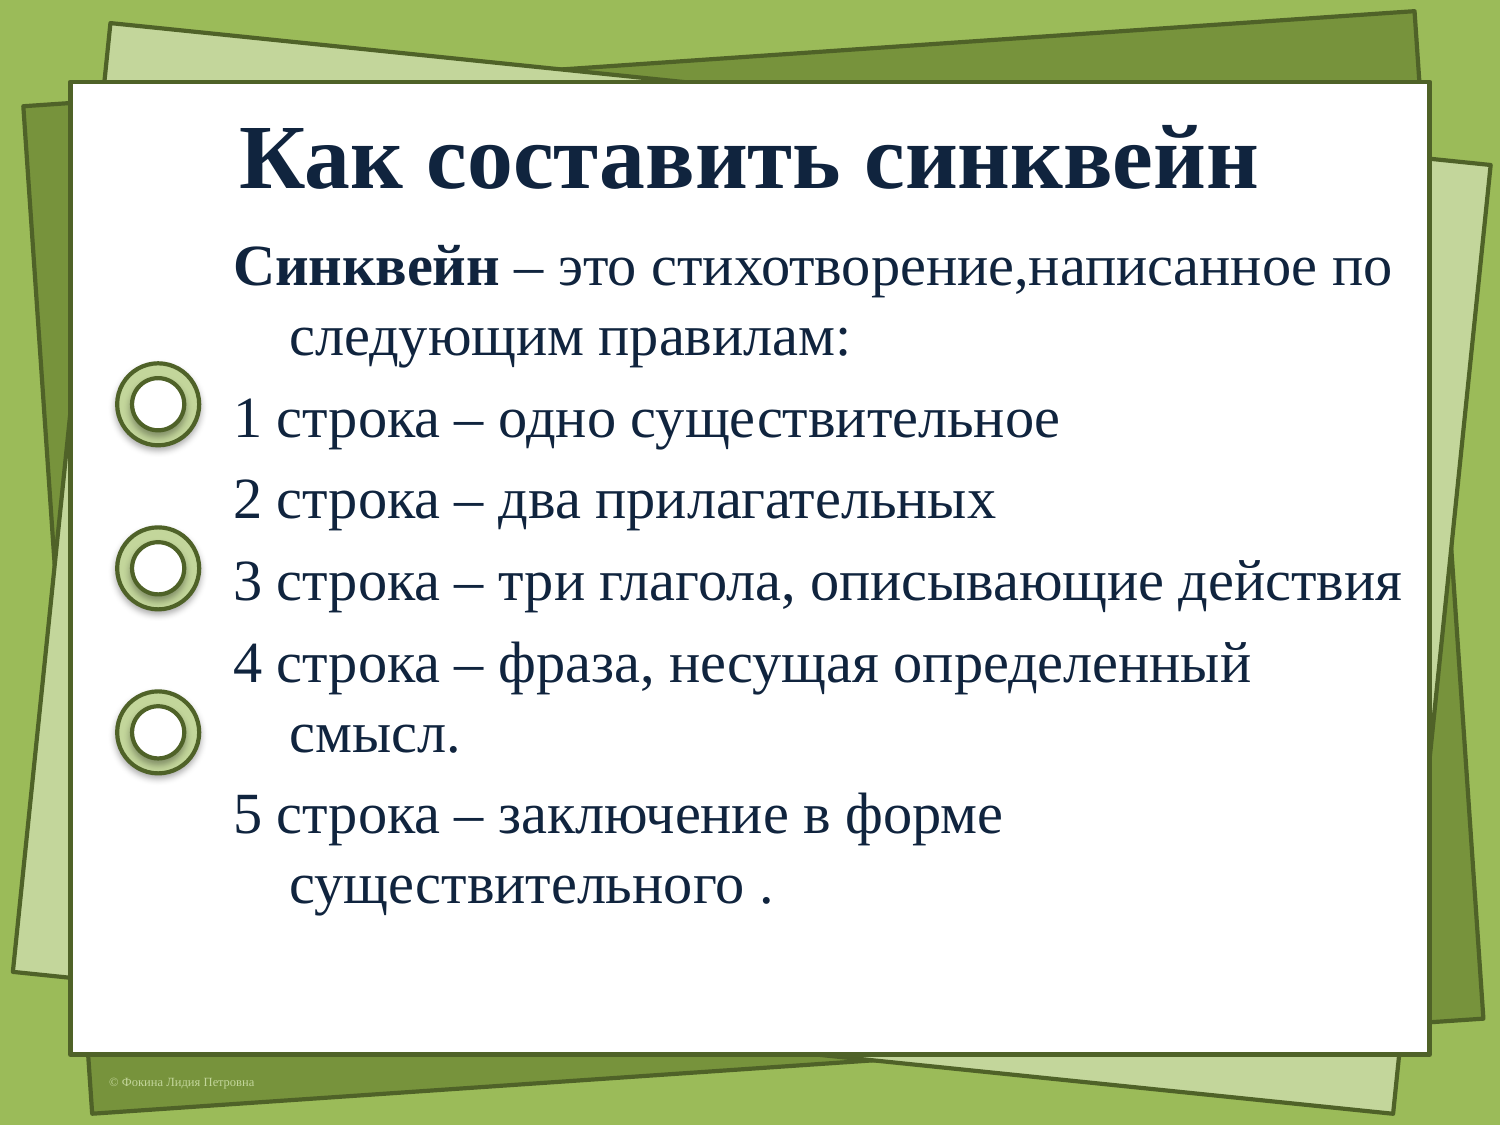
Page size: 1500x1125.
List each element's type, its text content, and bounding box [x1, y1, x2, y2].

list Синквейн – это стихотворение,написанное по следующим правилам: 1 строка – одно существительное 2 строка – два прилагательных 3 строка – три глагола, описывающие действия 4 строка – фраза, несущая определенный смысл. 5 строка – заключение в форме существительного . [218, 219, 1425, 1035]
title Как составить синквейн [75, 90, 1425, 233]
